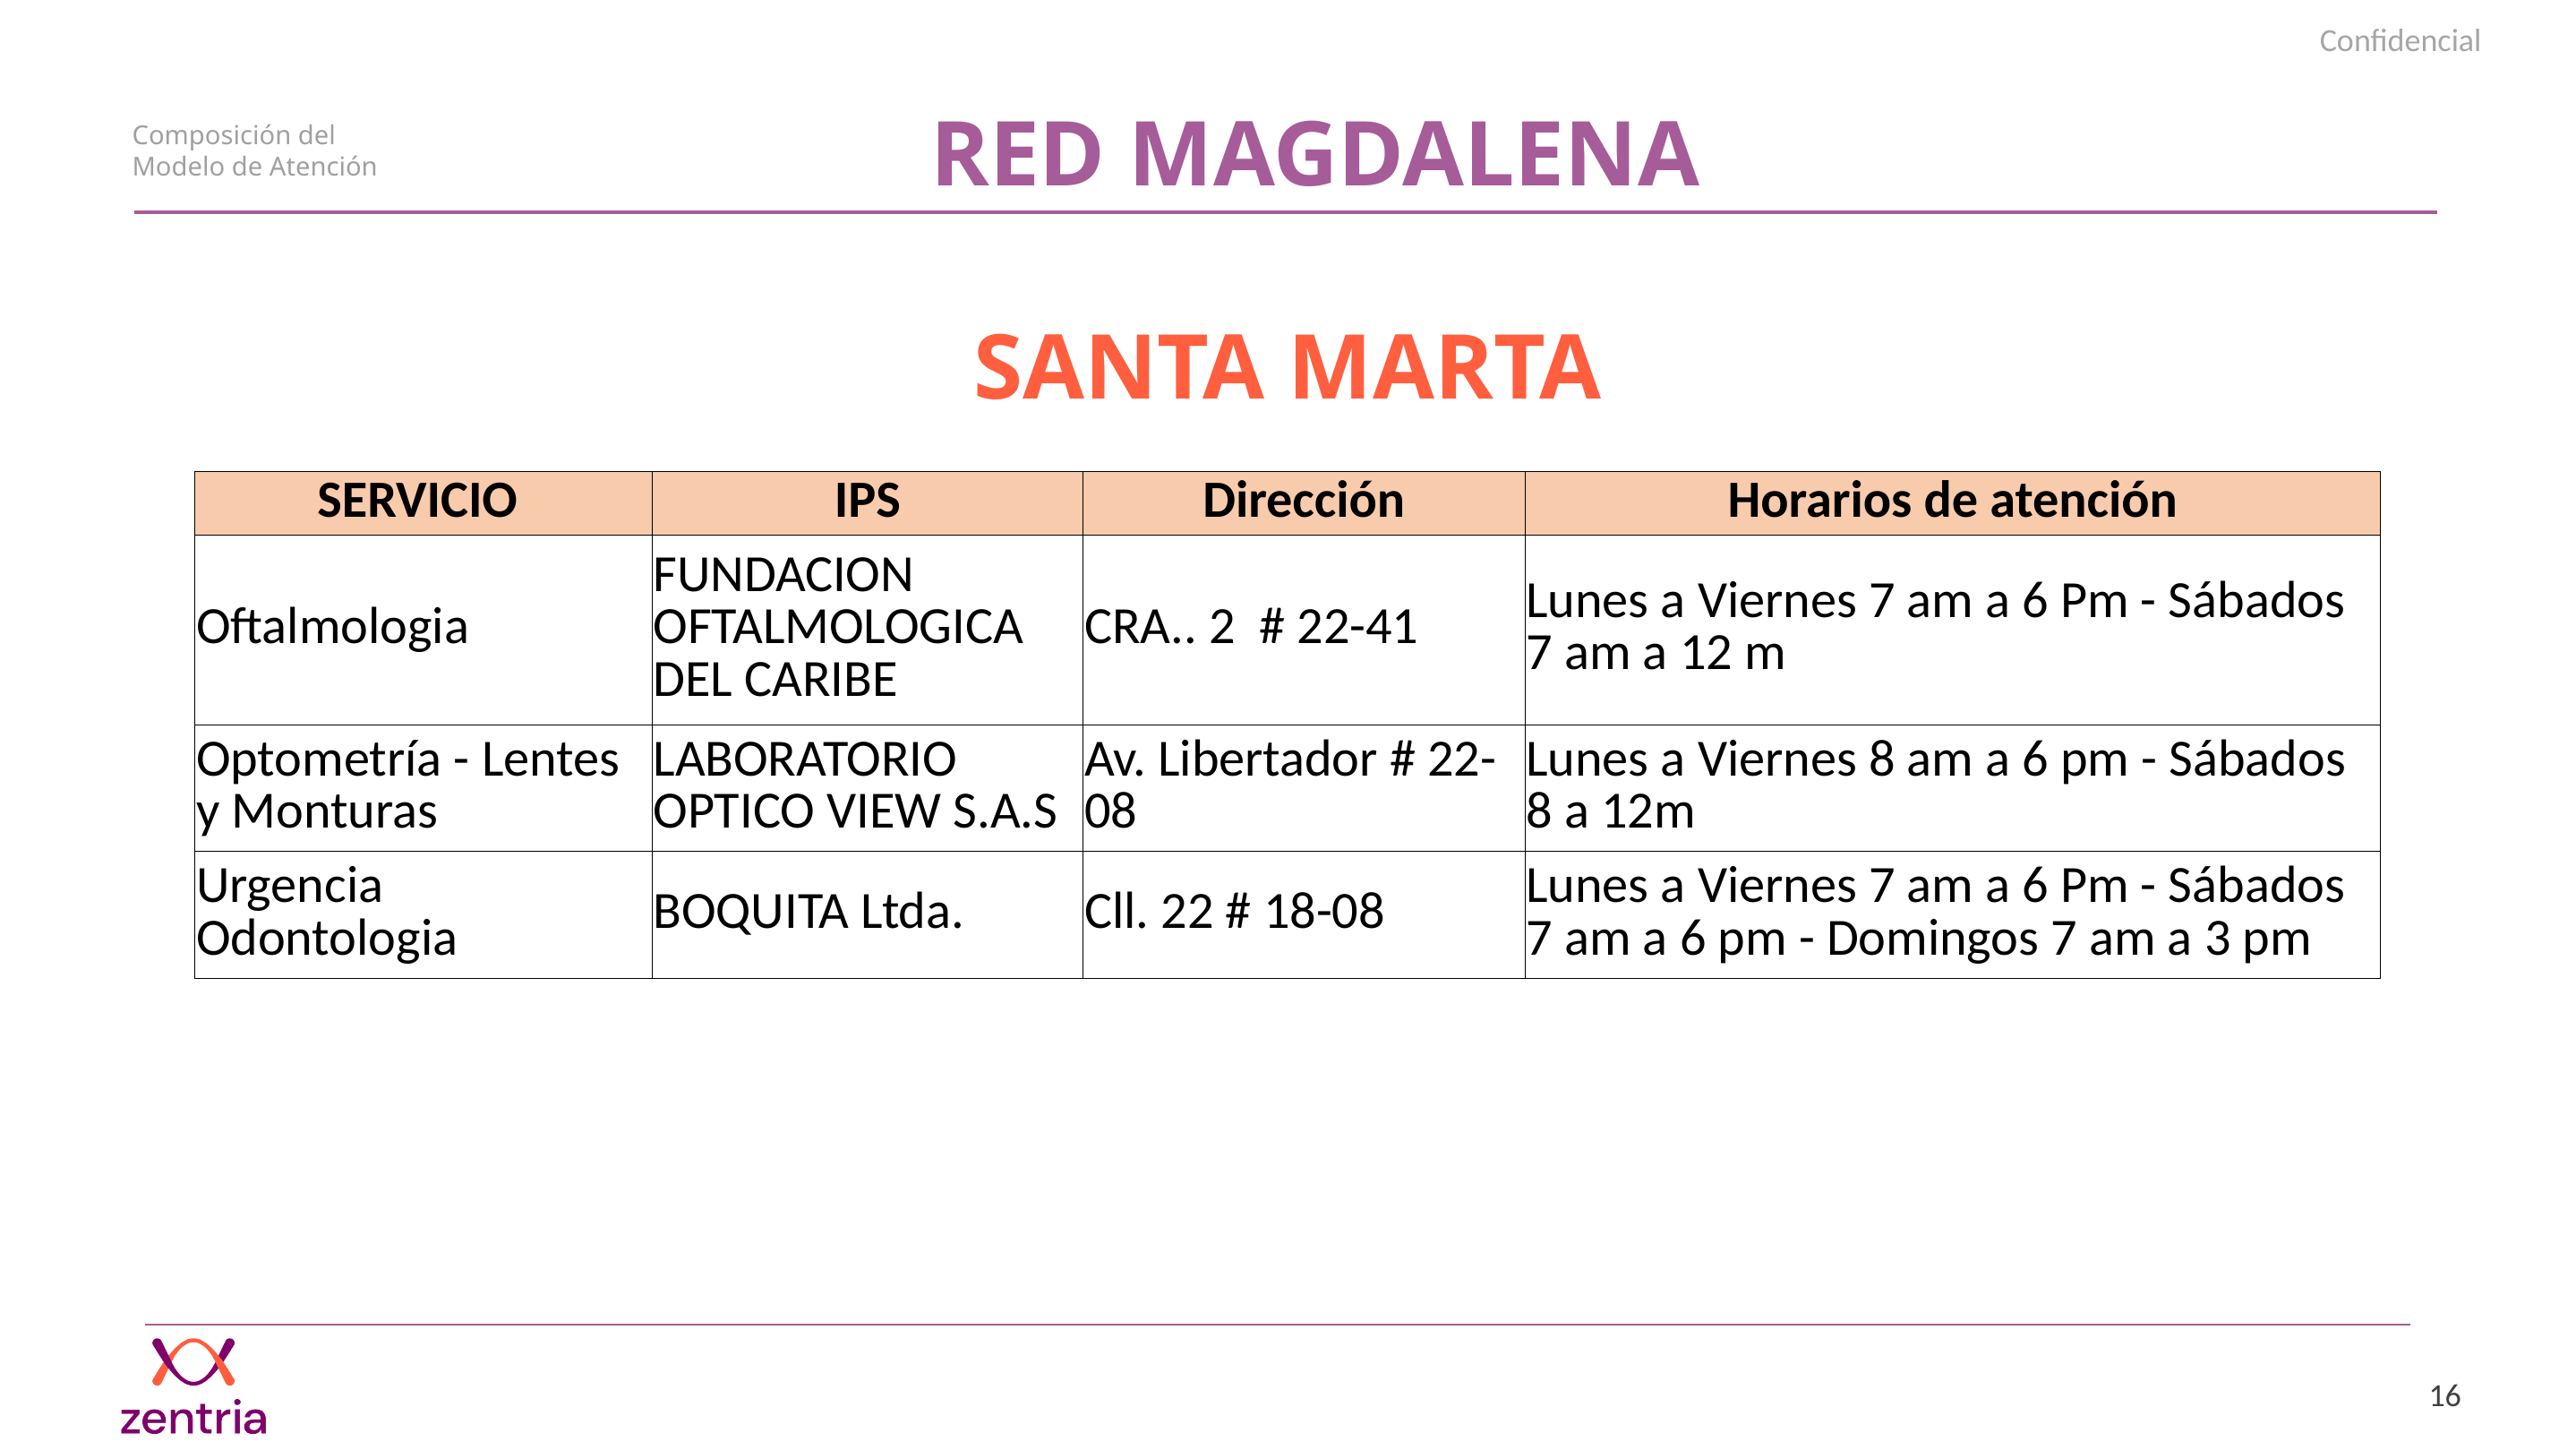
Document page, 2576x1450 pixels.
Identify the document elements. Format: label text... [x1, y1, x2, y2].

table_cell Av. Libertador # 22-08 [1083, 725, 1525, 851]
text_box SANTA MARTA [141, 303, 2434, 424]
text_box Composición del Modelo de Atención [118, 111, 399, 188]
table_cell Lunes a Viernes 7 am a 6 Pm - Sábados 7 am a 12 m [1526, 536, 2380, 725]
table_header Horarios de atención [1526, 472, 2380, 535]
table_cell Optometría - Lentes y Monturas [195, 725, 652, 851]
table_cell BOQUITA Ltda. [653, 852, 1083, 978]
table_cell CRA.. 2 # 22-41 [1083, 536, 1525, 725]
text_box RED MAGDALENA [399, 89, 2230, 210]
table_cell Urgencia Odontologia [195, 852, 652, 978]
table_header Dirección [1083, 472, 1525, 535]
table_header SERVICIO [195, 472, 652, 535]
table_cell Oftalmologia [195, 536, 652, 725]
picture [91, 1309, 295, 1450]
table_cell Lunes a Viernes 7 am a 6 Pm - Sábados 7 am a 6 pm - Domingos 7 am a 3 pm [1526, 852, 2380, 978]
table_header IPS [653, 472, 1083, 535]
table_cell FUNDACION OFTALMOLOGICA DEL CARIBE [653, 536, 1083, 725]
table_cell LABORATORIO OPTICO VIEW S.A.S [653, 725, 1083, 851]
table_cell Lunes a Viernes 8 am a 6 pm - Sábados 8 a 12m [1526, 725, 2380, 851]
table_cell Cll. 22 # 18-08 [1083, 852, 1525, 978]
